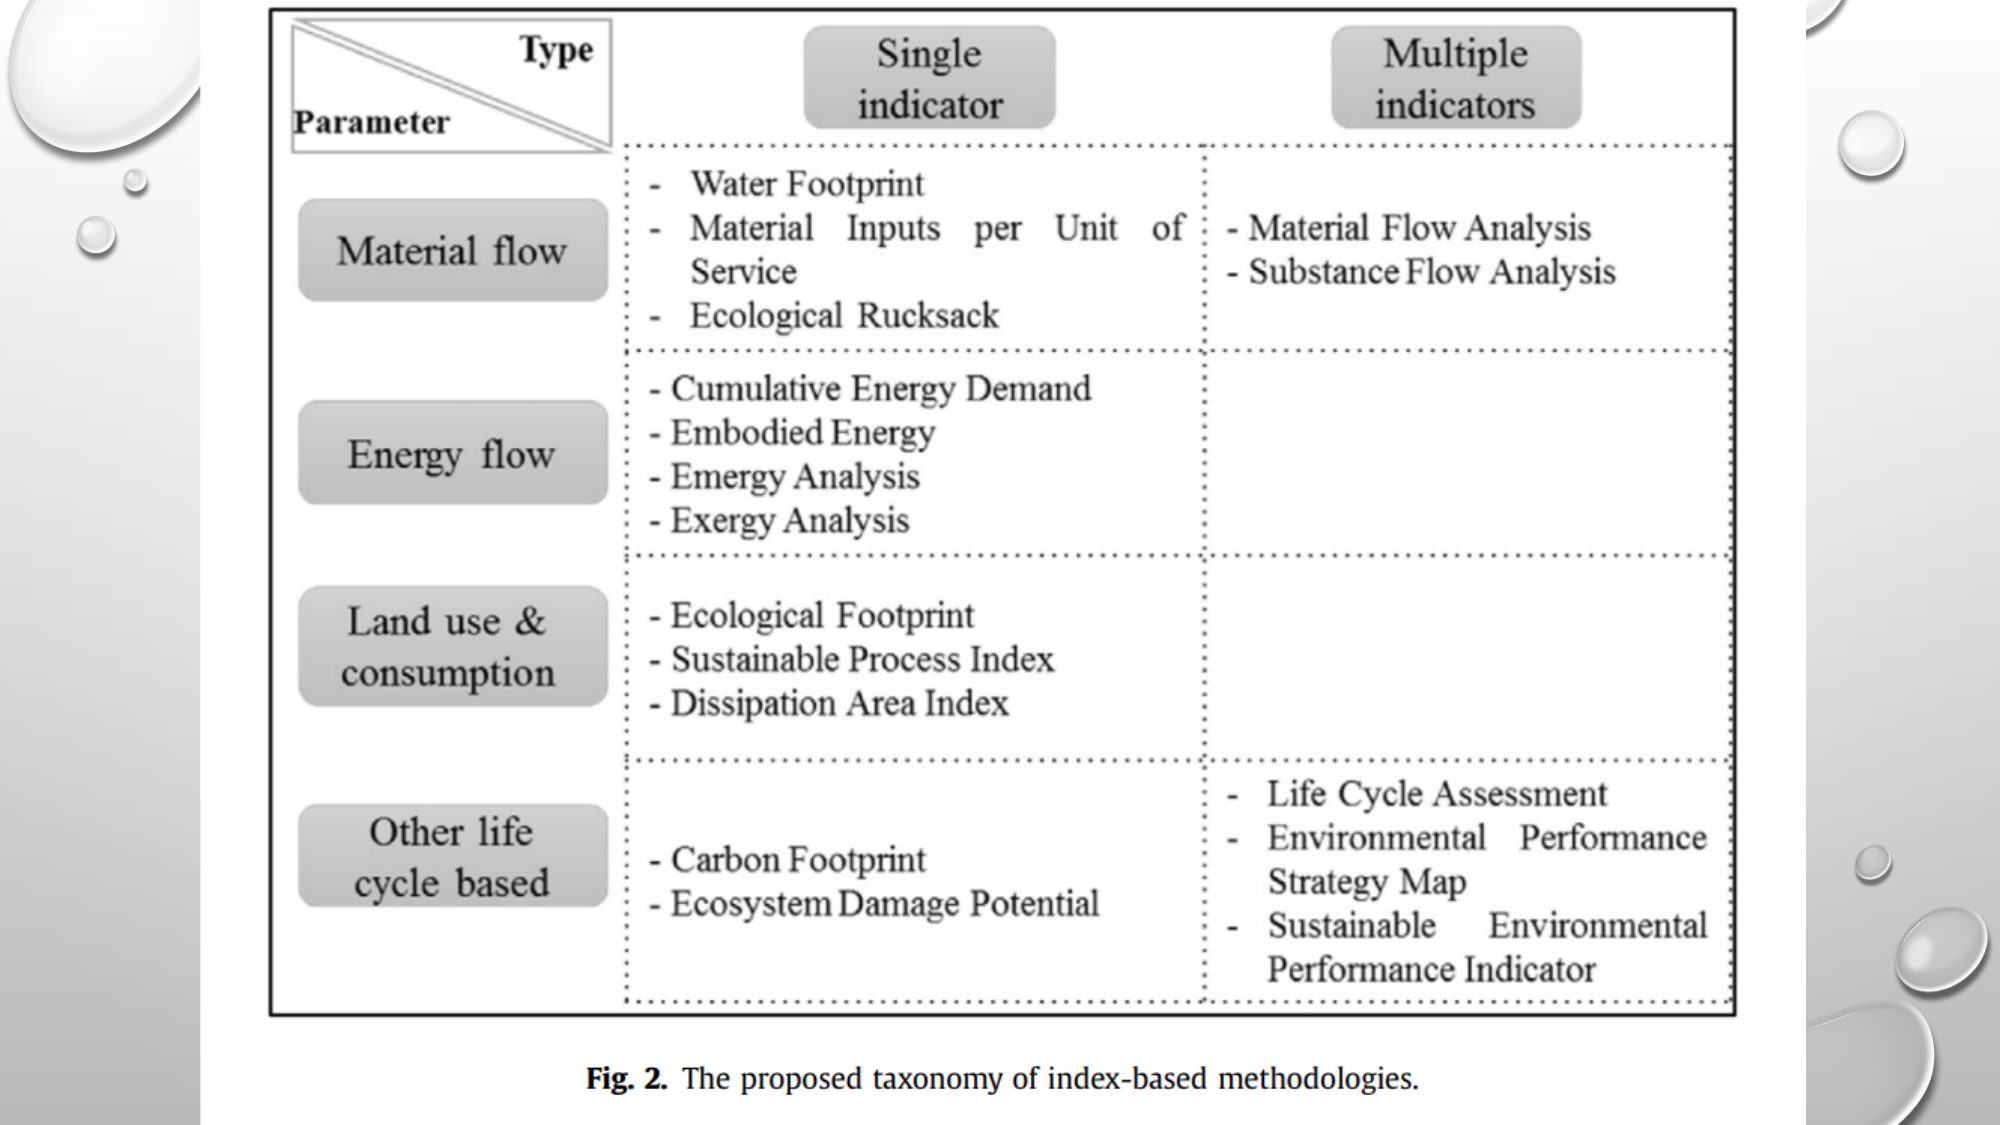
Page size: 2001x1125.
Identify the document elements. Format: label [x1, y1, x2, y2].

picture [0, 0, 200, 1125]
list [200, 0, 1807, 1125]
picture [1807, 0, 2000, 1125]
